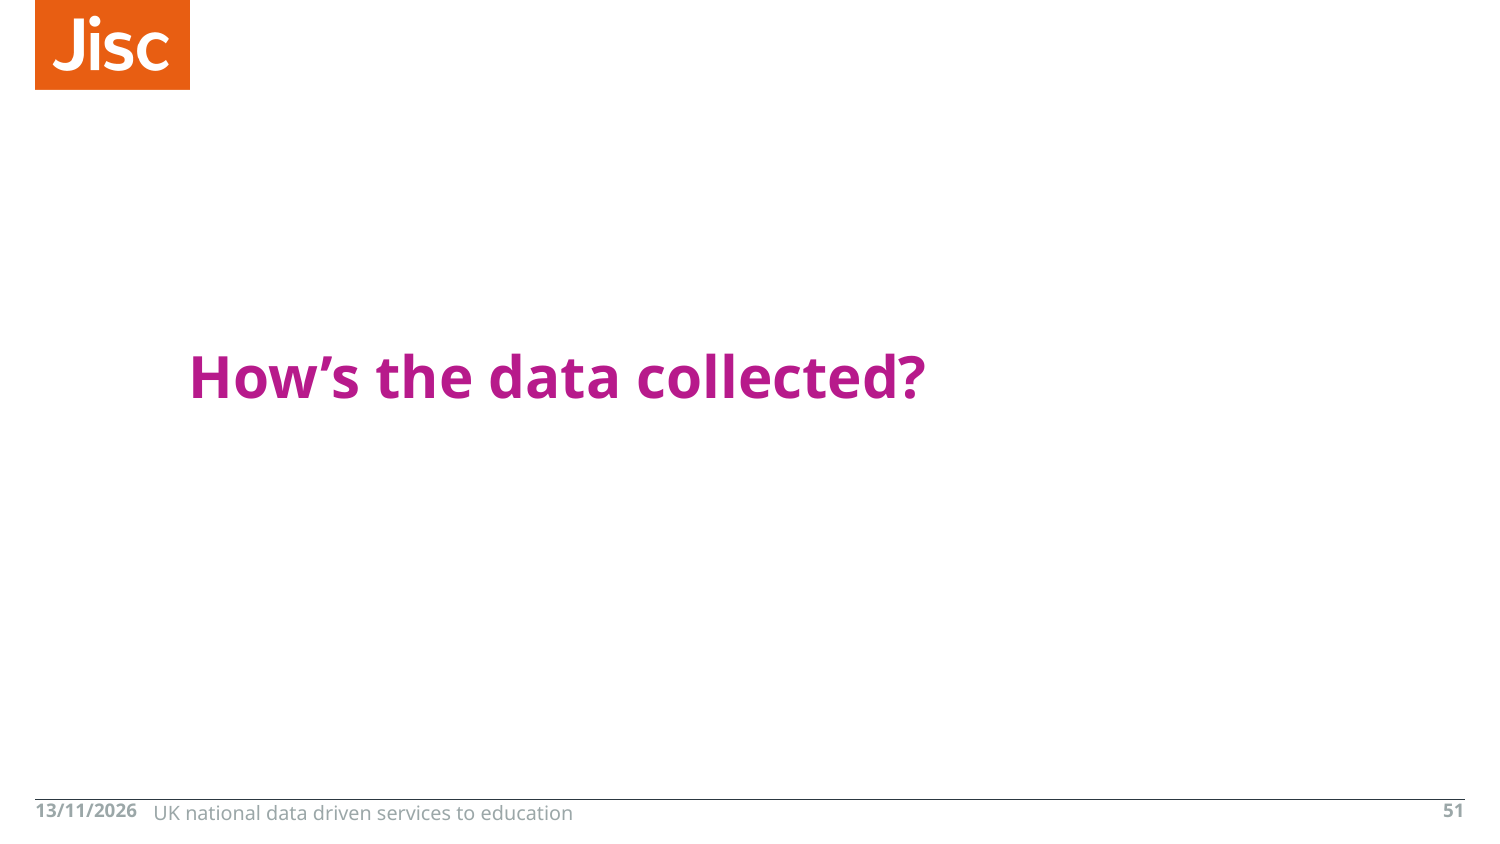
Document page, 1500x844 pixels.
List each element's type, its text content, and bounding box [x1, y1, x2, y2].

slide_number 51 [1346, 799, 1465, 826]
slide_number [35, 799, 153, 826]
picture [35, 0, 190, 90]
footer UK national data driven services to education [153, 799, 1346, 826]
title How’s the data collected? [188, 348, 1188, 422]
